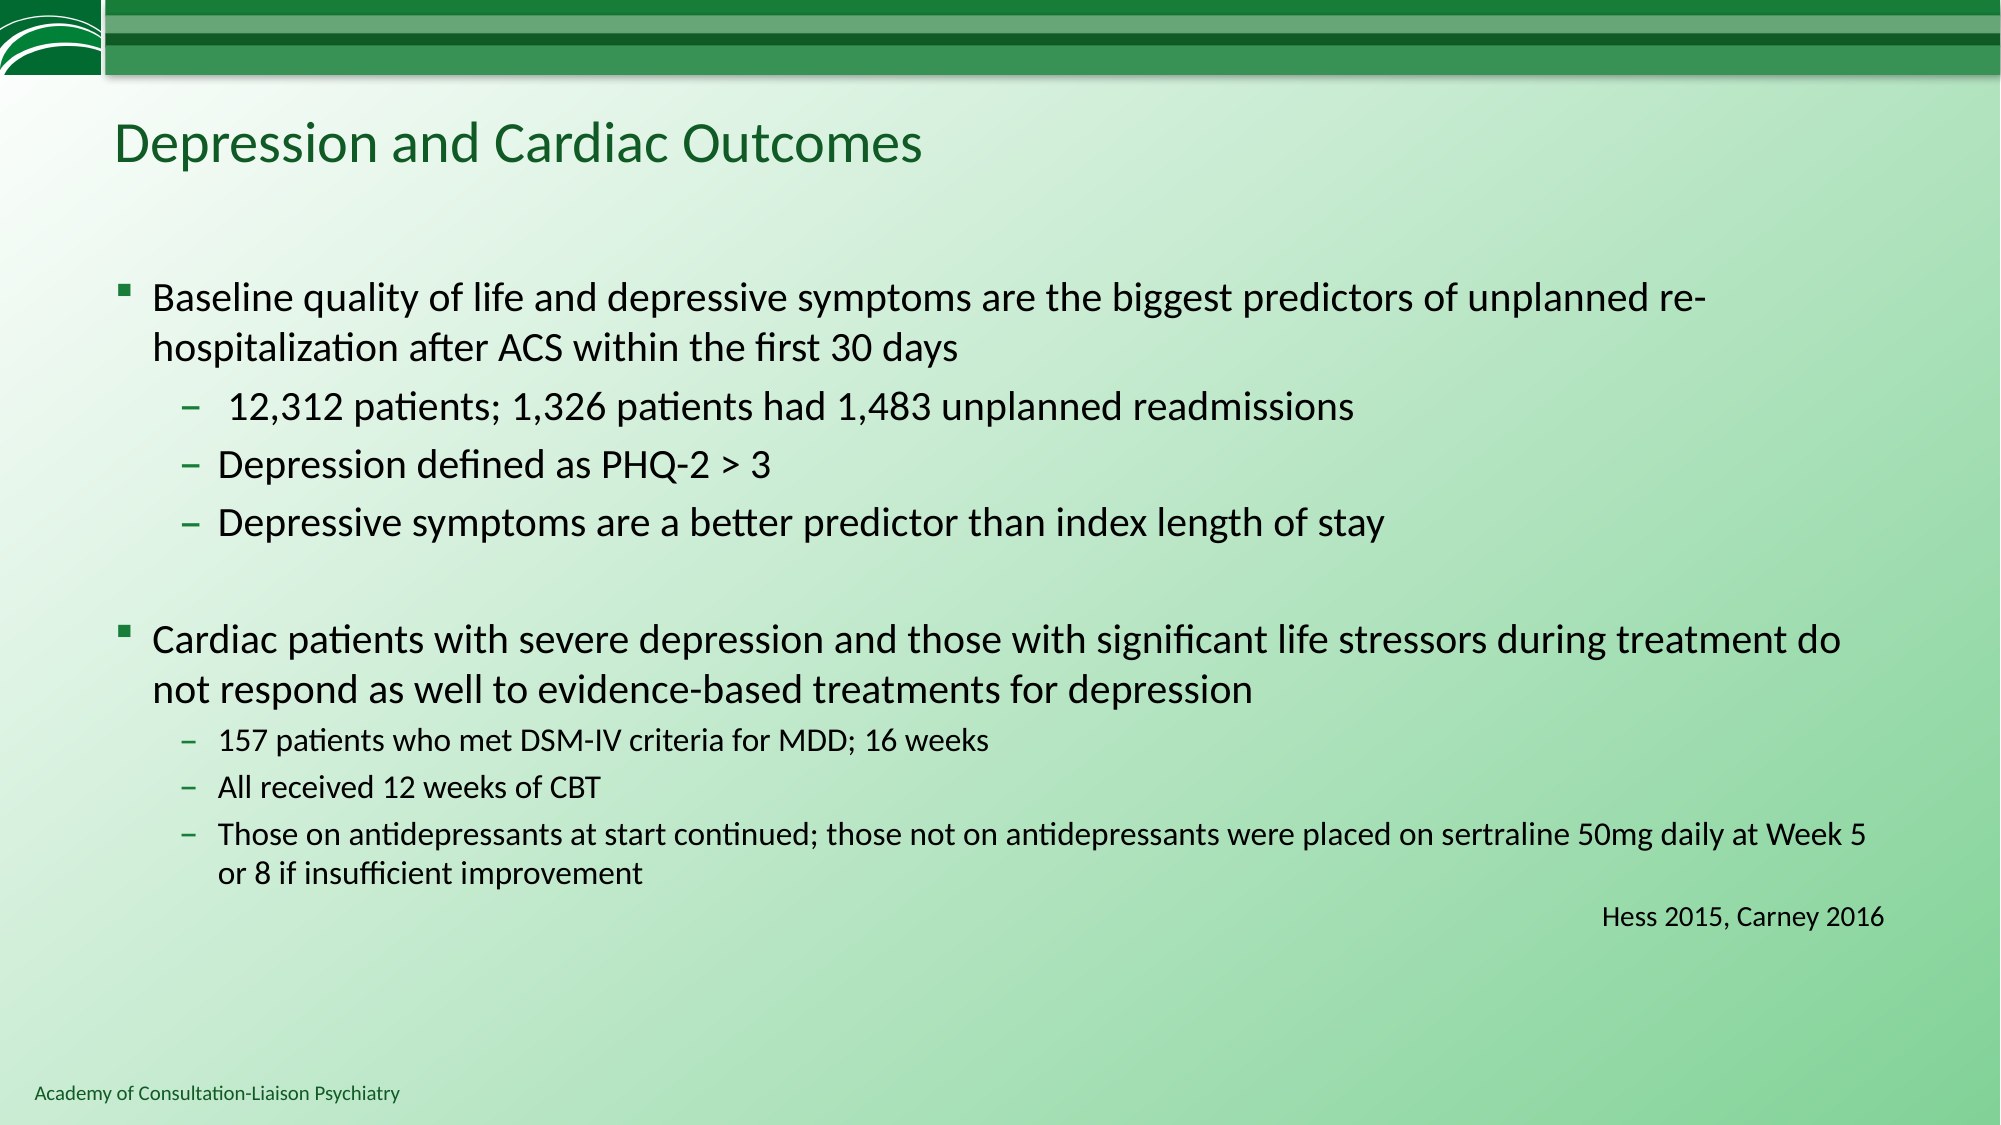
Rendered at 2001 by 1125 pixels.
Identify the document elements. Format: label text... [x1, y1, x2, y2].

list Baseline quality of life and depressive symptoms are the biggest predictors of unplanned re-hospitalization after ACS within the first 30 days 12,312 patients; 1,326 patients had 1,483 unplanned readmissions Depression defined as PHQ-2 > 3 Depressive symptoms are a better predictor than index length of stay Cardiac patients with severe depression and those with significant life stressors during treatment do not respond as well to evidence-based treatments for depression 157 patients who met DSM-IV criteria for MDD; 16 weeks All received 12 weeks of CBT Those on antidepressants at start continued; those not on antidepressants were placed on sertraline 50mg daily at Week 5 or 8 if insufficient improvement Hess 2015, Carney 2016 [99, 262, 1900, 1005]
title Depression and Cardiac Outcomes [99, 45, 1900, 233]
picture [0, 0, 101, 75]
